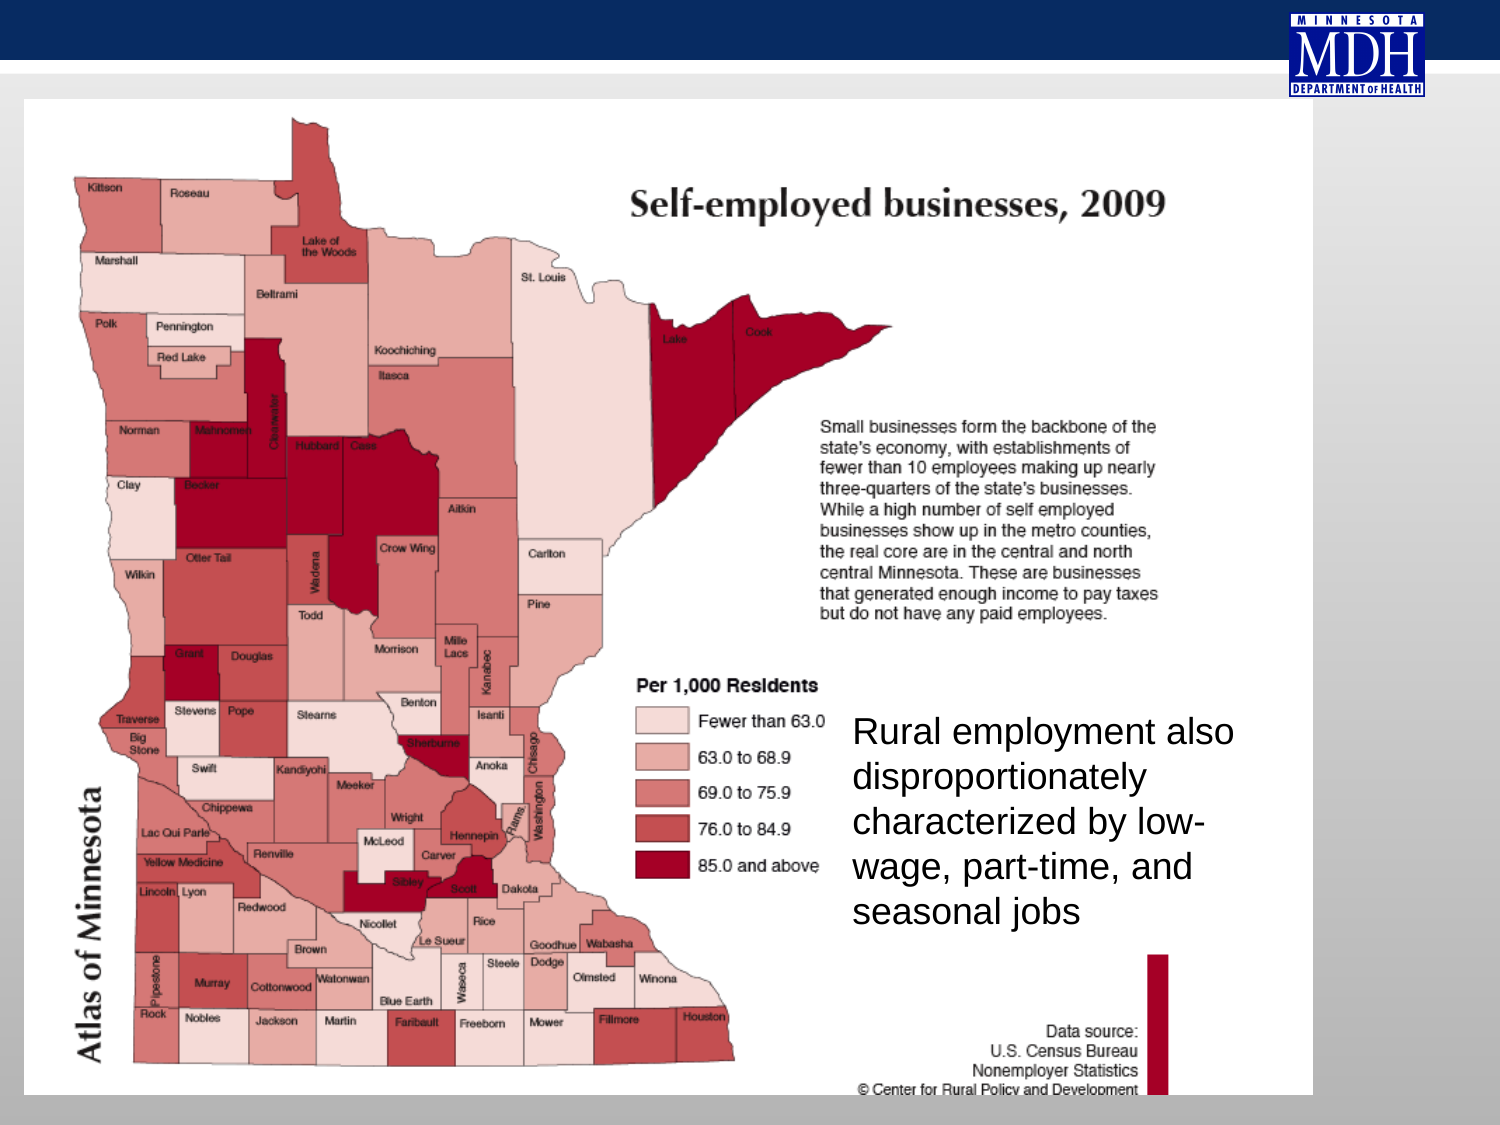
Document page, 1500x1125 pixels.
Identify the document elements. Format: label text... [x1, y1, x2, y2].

picture [24, 99, 1313, 1095]
picture [1289, 12, 1425, 87]
title Map of Self-employed businesses, 2009 [75, 87, 1425, 250]
